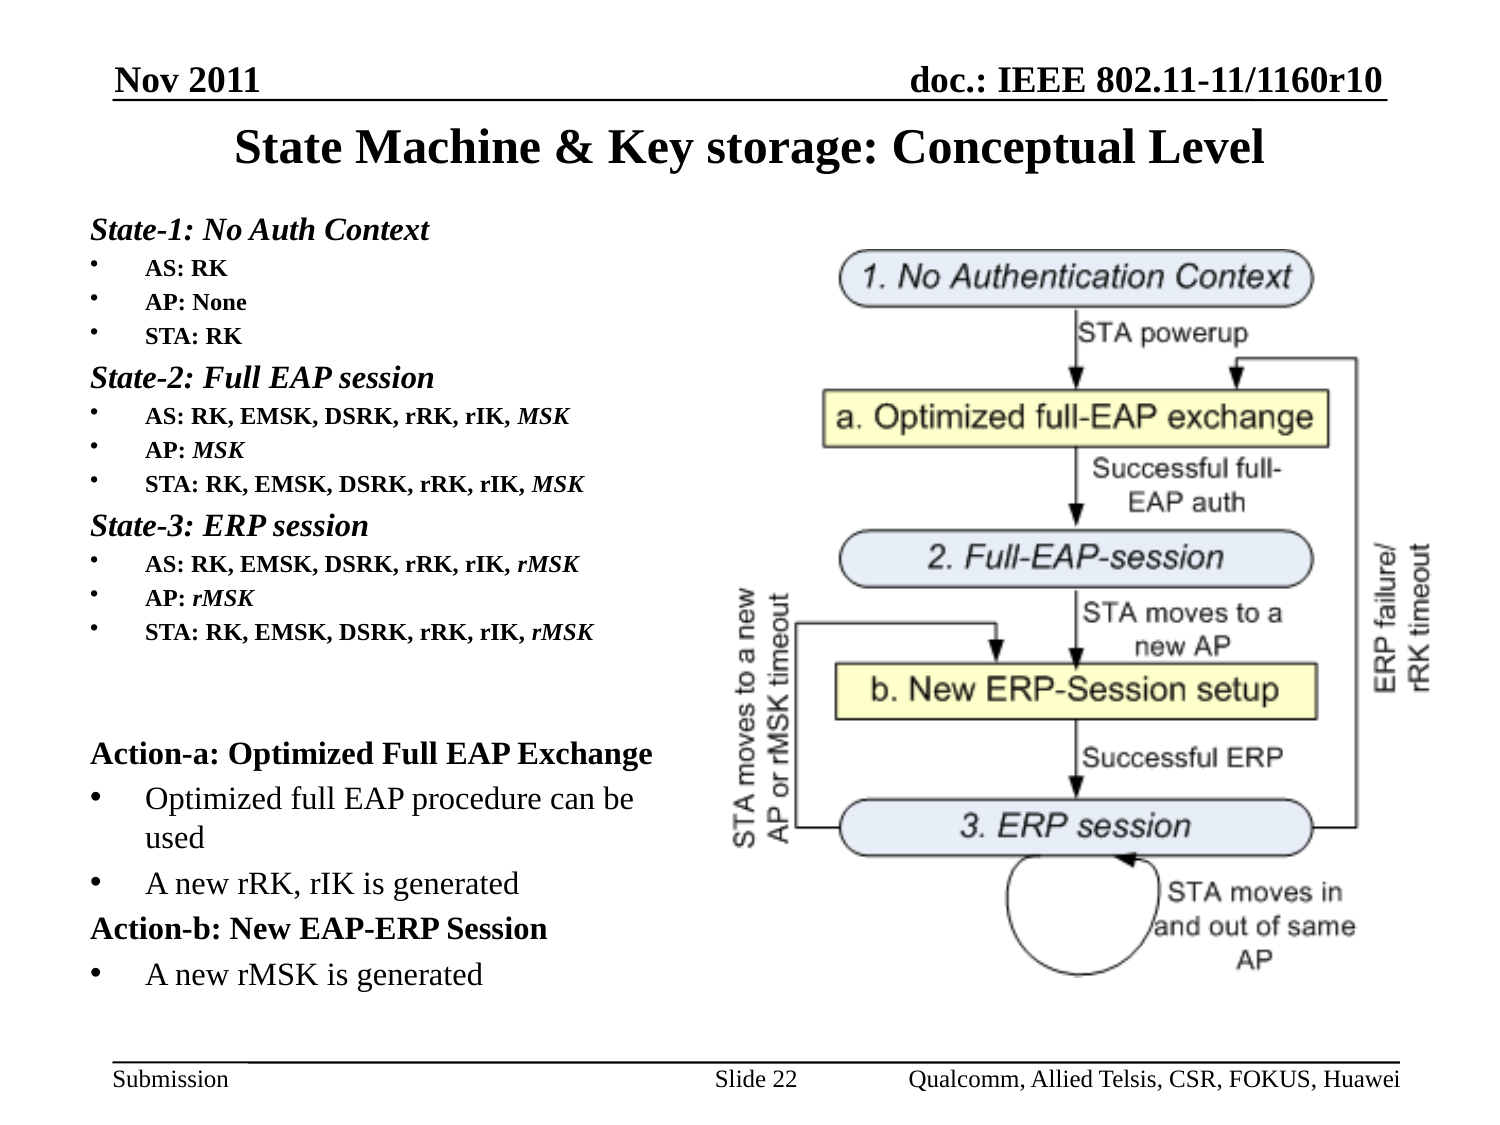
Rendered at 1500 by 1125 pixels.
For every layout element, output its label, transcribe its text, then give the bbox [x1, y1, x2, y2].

title State Machine & Key storage: Conceptual Level [112, 112, 1388, 176]
footer Qualcomm, Allied Telsis, CSR, FOKUS, Huawei [903, 1061, 1402, 1093]
slide_number Slide 22 [712, 1061, 800, 1093]
list State-1: No Auth Context AS: RK AP: None STA: RK State-2: Full EAP session AS: RK, EMSK, DSRK, rRK, rIK, MSK AP: MSK STA: RK, EMSK, DSRK, rRK, rIK, MSK State-3: ERP session AS: RK, EMSK, DSRK, rRK, rIK, rMSK AP: rMSK STA: RK, EMSK, DSRK, rRK, rIK, rMSK Action-a: Optimized Full EAP Exchange Optimized full EAP procedure can be used A new rRK, rIK is generated Action-b: New EAP-ERP Session A new rMSK is generated [74, 199, 688, 1001]
picture [724, 249, 1438, 978]
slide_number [114, 54, 263, 101]
